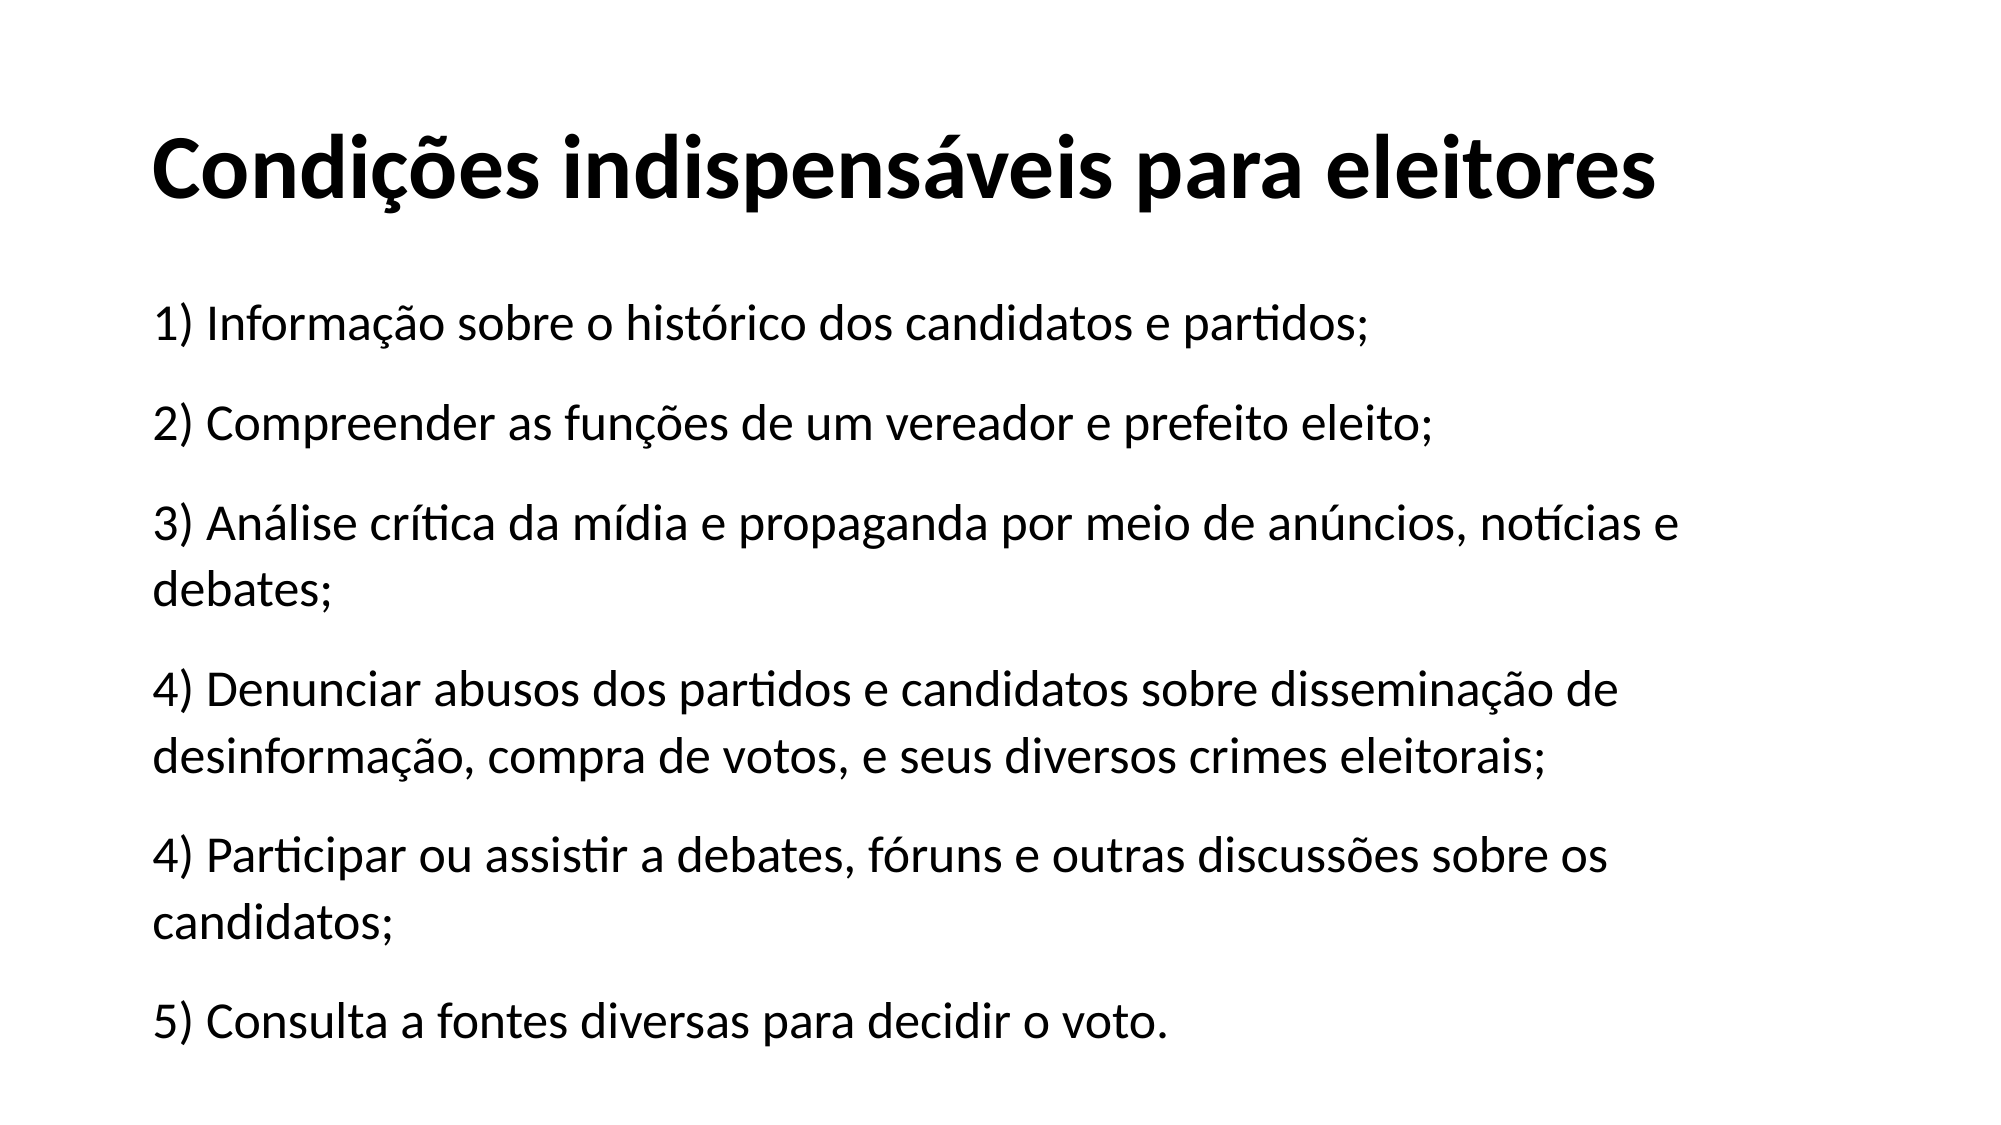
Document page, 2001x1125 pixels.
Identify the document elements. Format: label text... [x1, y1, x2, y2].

title Condições indispensáveis para eleitores [137, 59, 1863, 277]
list 1) Informação sobre o histórico dos candidatos e partidos; 2) Compreender as funções de um vereador e prefeito eleito; 3) Análise crítica da mídia e propaganda por meio de anúncios, notícias e debates; 4) Denunciar abusos dos partidos e candidatos sobre disseminação de desinformação, compra de votos, e seus diversos crimes eleitorais; 4) Participar ou assistir a debates, fóruns e outras discussões sobre os candidatos; 5) Consulta a fontes diversas para decidir o voto. [137, 277, 1863, 1066]
